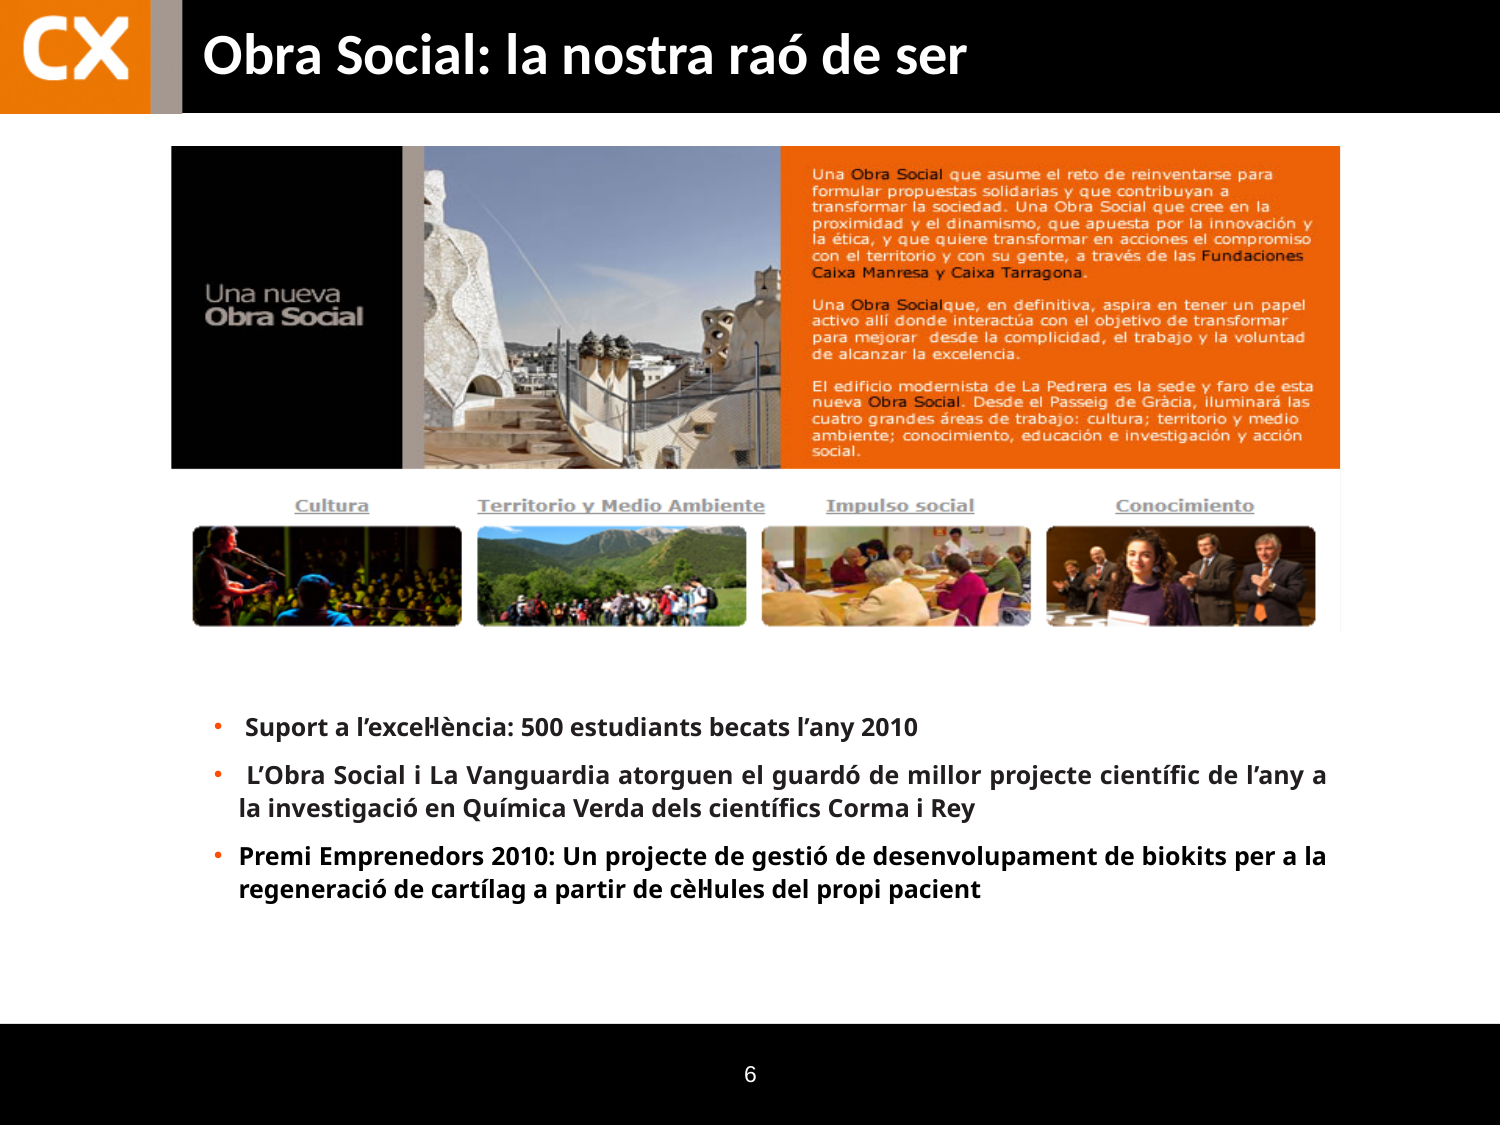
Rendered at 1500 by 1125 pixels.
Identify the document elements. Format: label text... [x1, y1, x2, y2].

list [171, 146, 1341, 632]
title Obra Social: la nostra raó de ser [203, 16, 1447, 94]
text_box Suport a l’excel·lència: 500 estudiants becats l’any 2010 L’Obra Social i La Vanguardia atorguen el guardó de millor projecte científic de l’any a la investigació en Química Verda dels científics Corma i Rey Premi Emprenedors 2010: Un projecte de gestió de desenvolupament de biokits per a la regeneració de cartílag a partir de cèl·lules del propi pacient [190, 701, 1344, 1019]
slide_number 6 [598, 1036, 906, 1113]
picture [0, 0, 183, 114]
